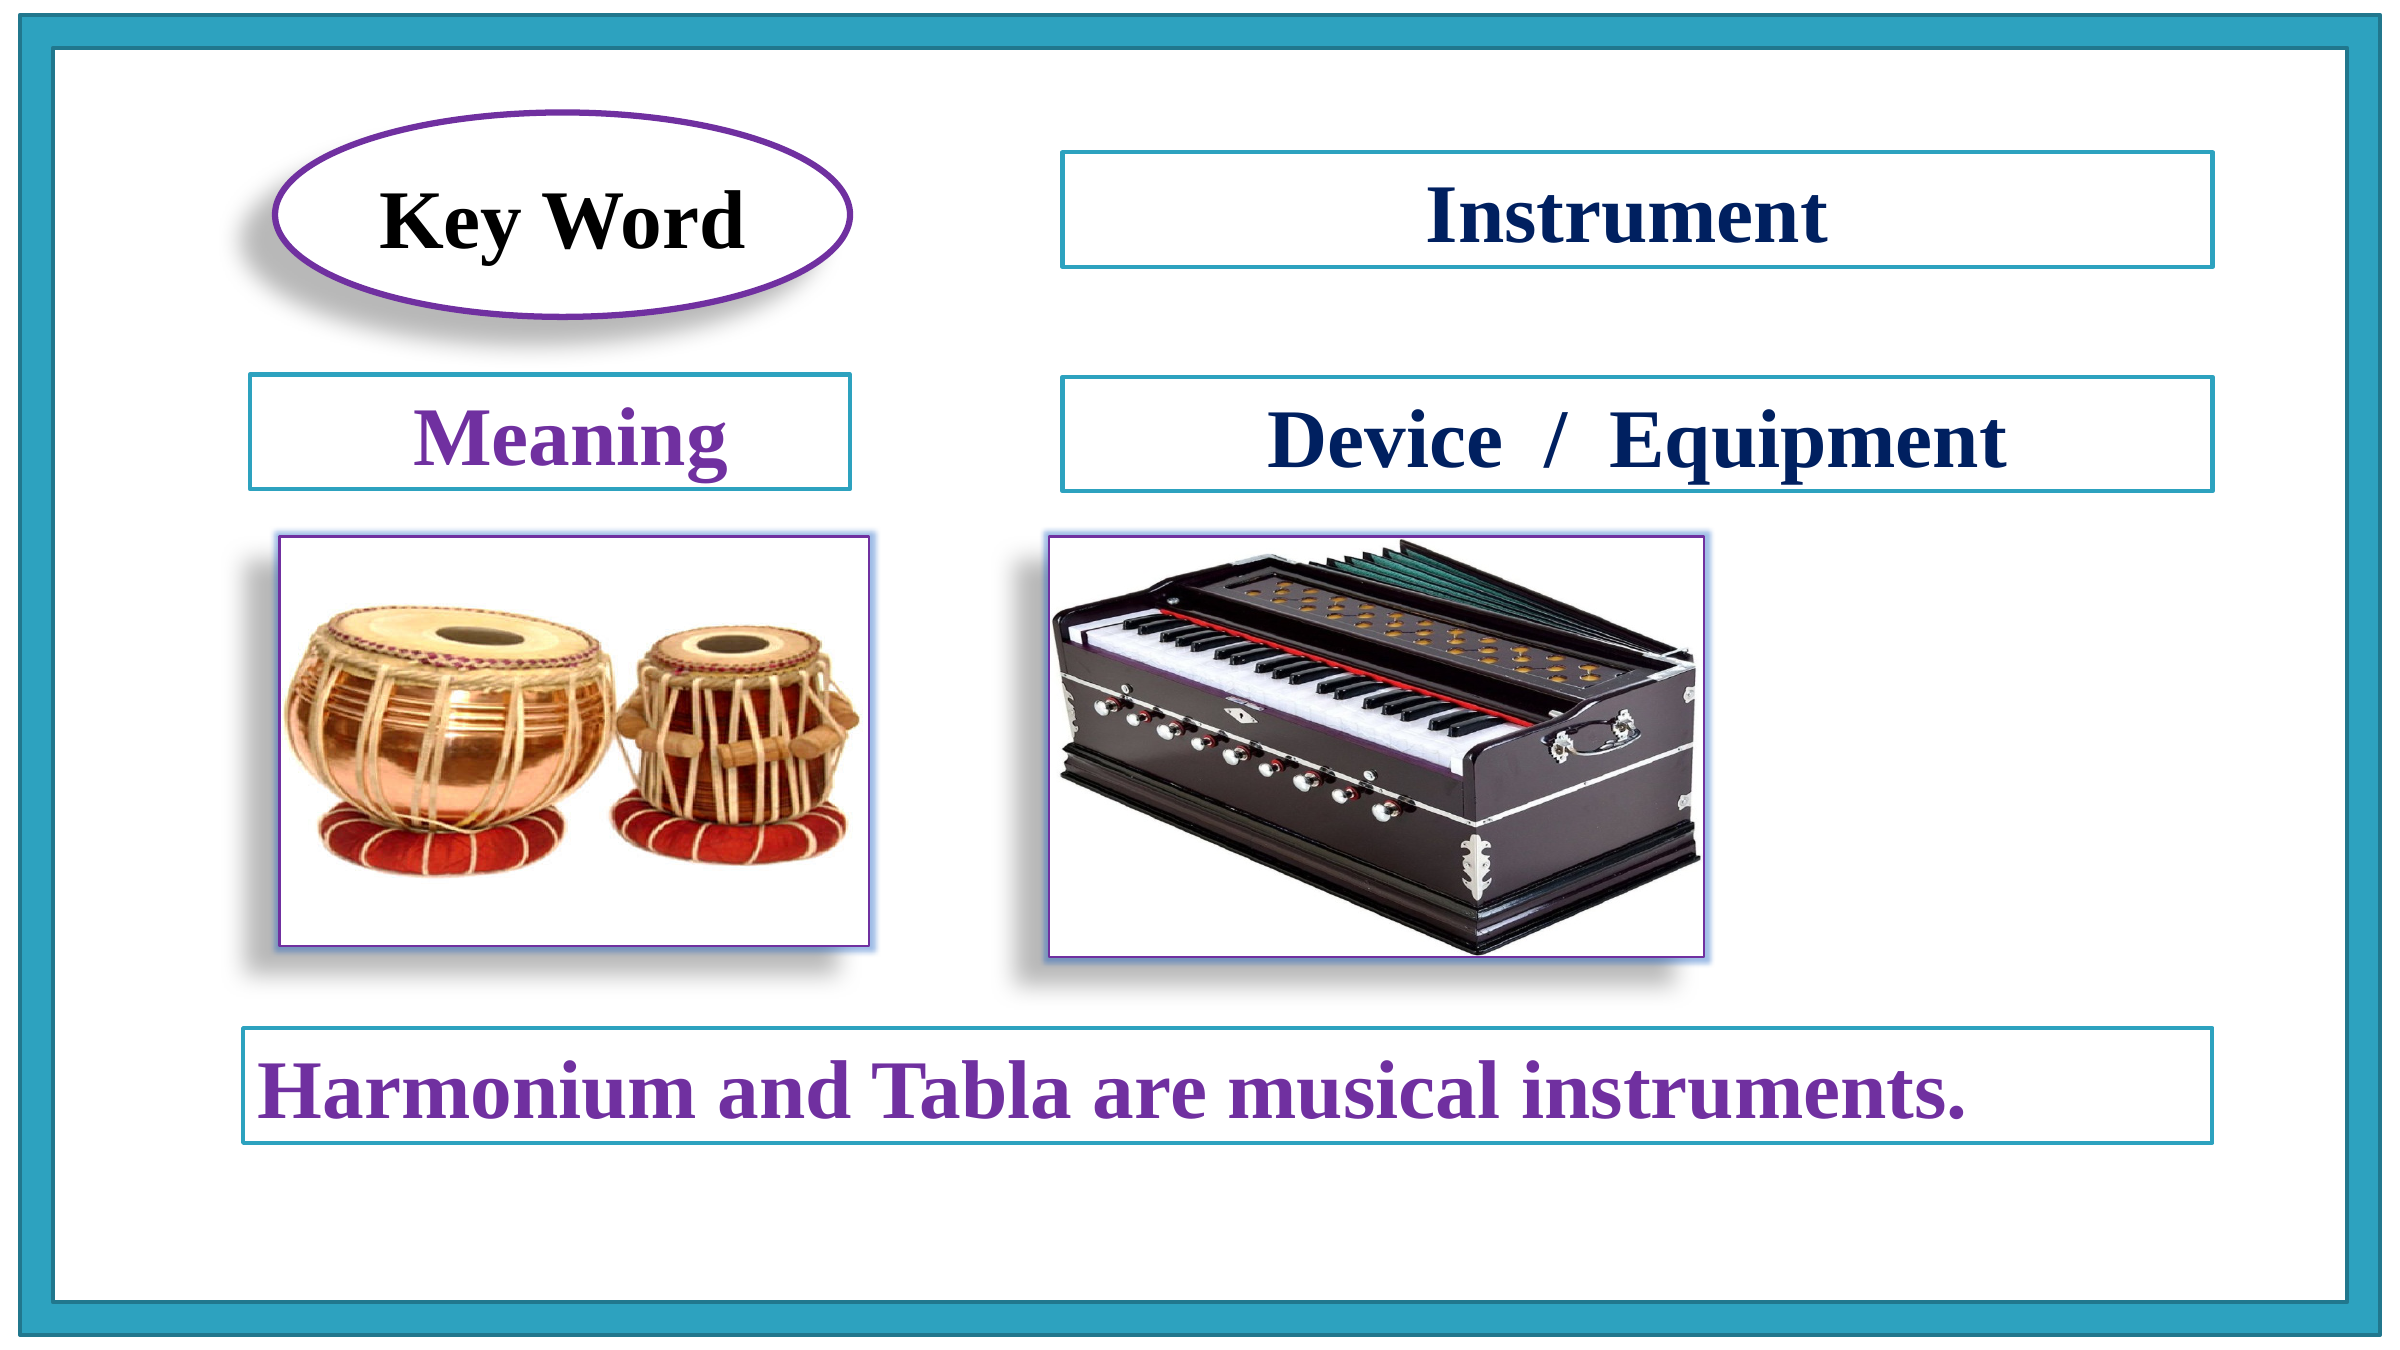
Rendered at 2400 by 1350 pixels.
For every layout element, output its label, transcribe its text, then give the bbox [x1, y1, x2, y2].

picture [1049, 537, 1704, 957]
text_box Instrument [1060, 150, 2215, 269]
text_box Device / Equipment [1060, 375, 2215, 493]
text_box Harmonium and Tabla are musical instruments. [241, 1026, 2214, 1145]
picture [280, 537, 869, 946]
text_box Meaning [248, 372, 852, 491]
text_box Key Word [272, 110, 853, 319]
